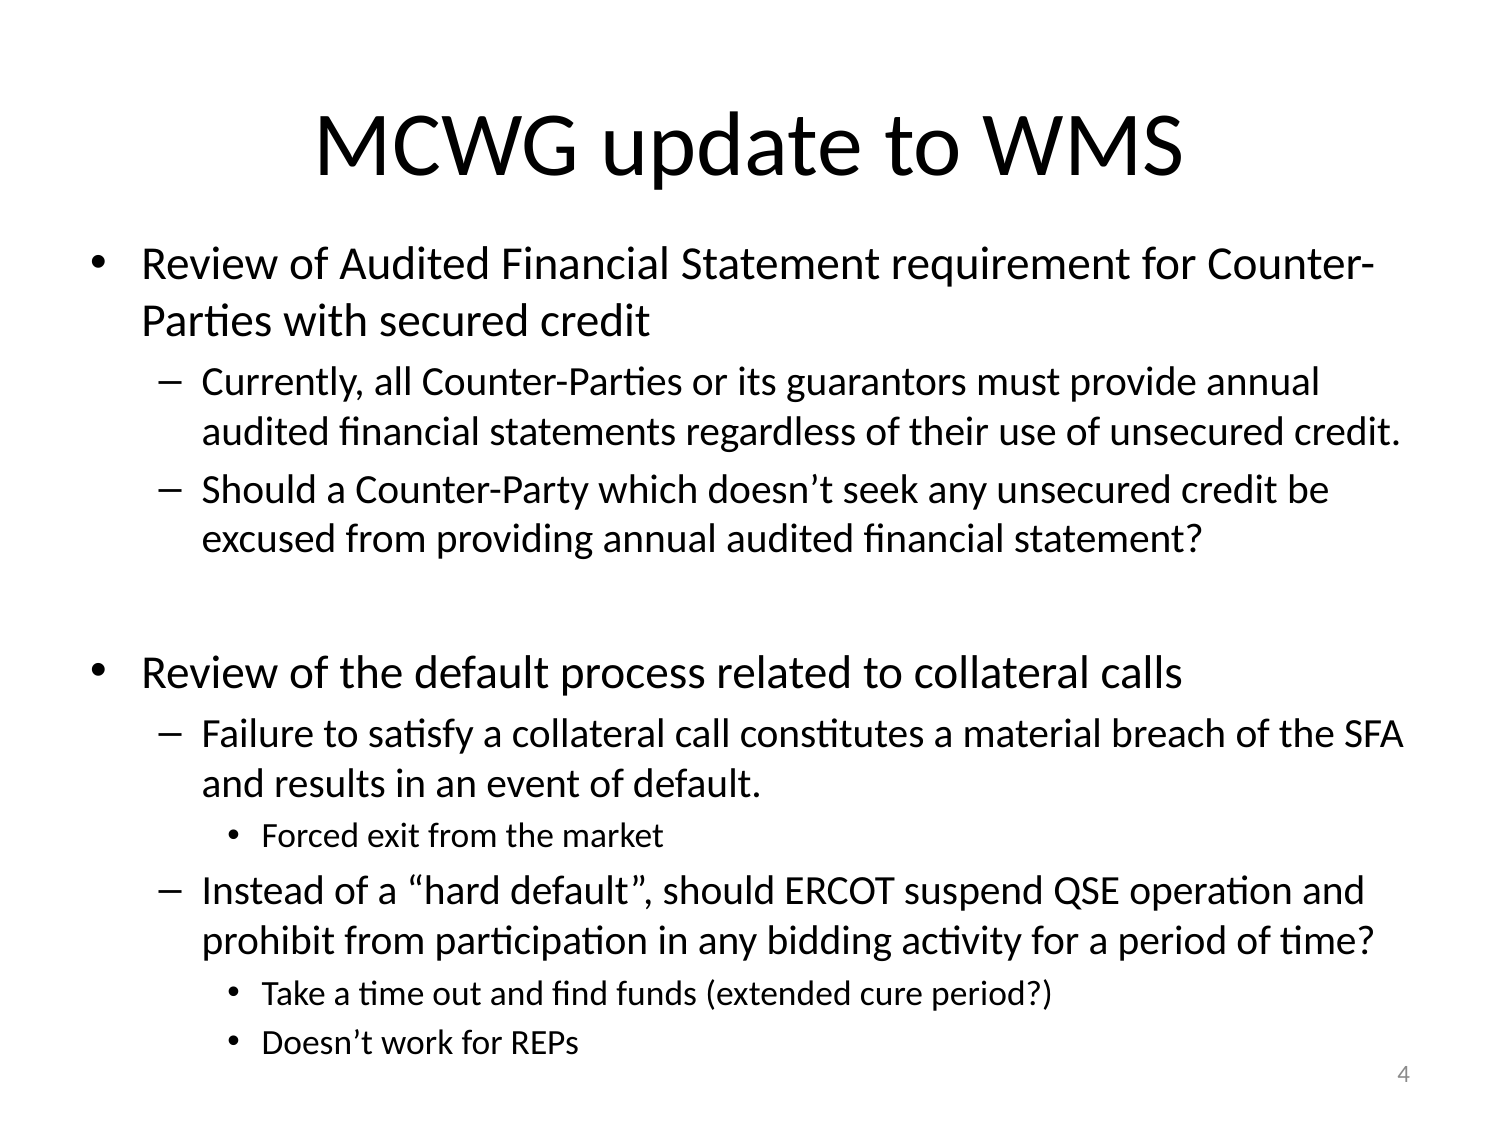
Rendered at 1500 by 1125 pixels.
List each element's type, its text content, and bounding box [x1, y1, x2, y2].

title MCWG update to WMS [75, 45, 1425, 224]
list Review of Audited Financial Statement requirement for Counter-Parties with secured credit Currently, all Counter-Parties or its guarantors must provide annual audited financial statements regardless of their use of unsecured credit. Should a Counter-Party which doesn’t seek any unsecured credit be excused from providing annual audited financial statement? Review of the default process related to collateral calls Failure to satisfy a collateral call constitutes a material breach of the SFA and results in an event of default. Forced exit from the market Instead of a “hard default”, should ERCOT suspend QSE operation and prohibit from participation in any bidding activity for a period of time? Take a time out and find funds (extended cure period?) Doesn’t work for REPs [75, 224, 1425, 1100]
slide_number 4 [1074, 1042, 1425, 1103]
